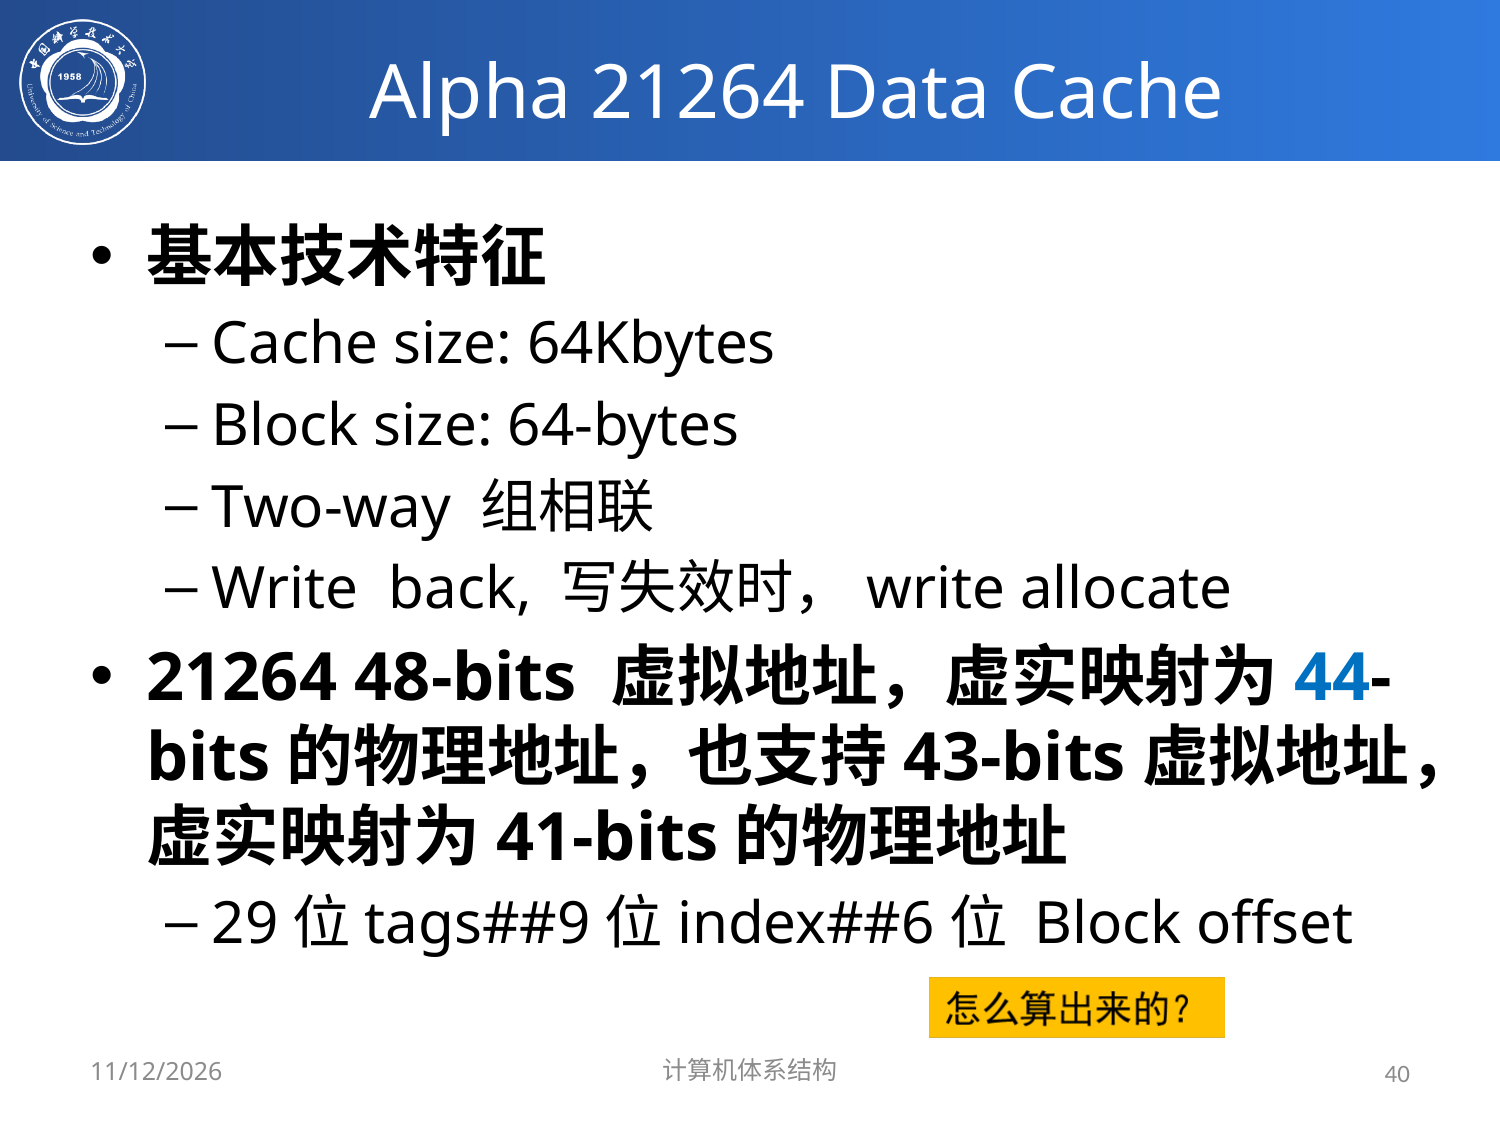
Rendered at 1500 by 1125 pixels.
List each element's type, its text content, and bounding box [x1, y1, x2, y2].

slide_number 40 [1074, 1042, 1425, 1103]
picture [919, 968, 1231, 1053]
footer 计算机体系结构 [512, 1042, 988, 1103]
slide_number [75, 1042, 425, 1103]
picture [19, 19, 146, 145]
list 基本技术特征 Cache size: 64Kbytes Block size: 64-bytes Two-way 组相联 Write back, 写失效时，write allocate 21264 48-bits 虚拟地址，虚实映射为44-bits的物理地址，也支持43-bits虚拟地址，虚实映射为41-bits的物理地址 29位tags##9位index##6位 Block offset [75, 206, 1425, 1036]
title Alpha 21264 Data Cache [169, 24, 1425, 153]
